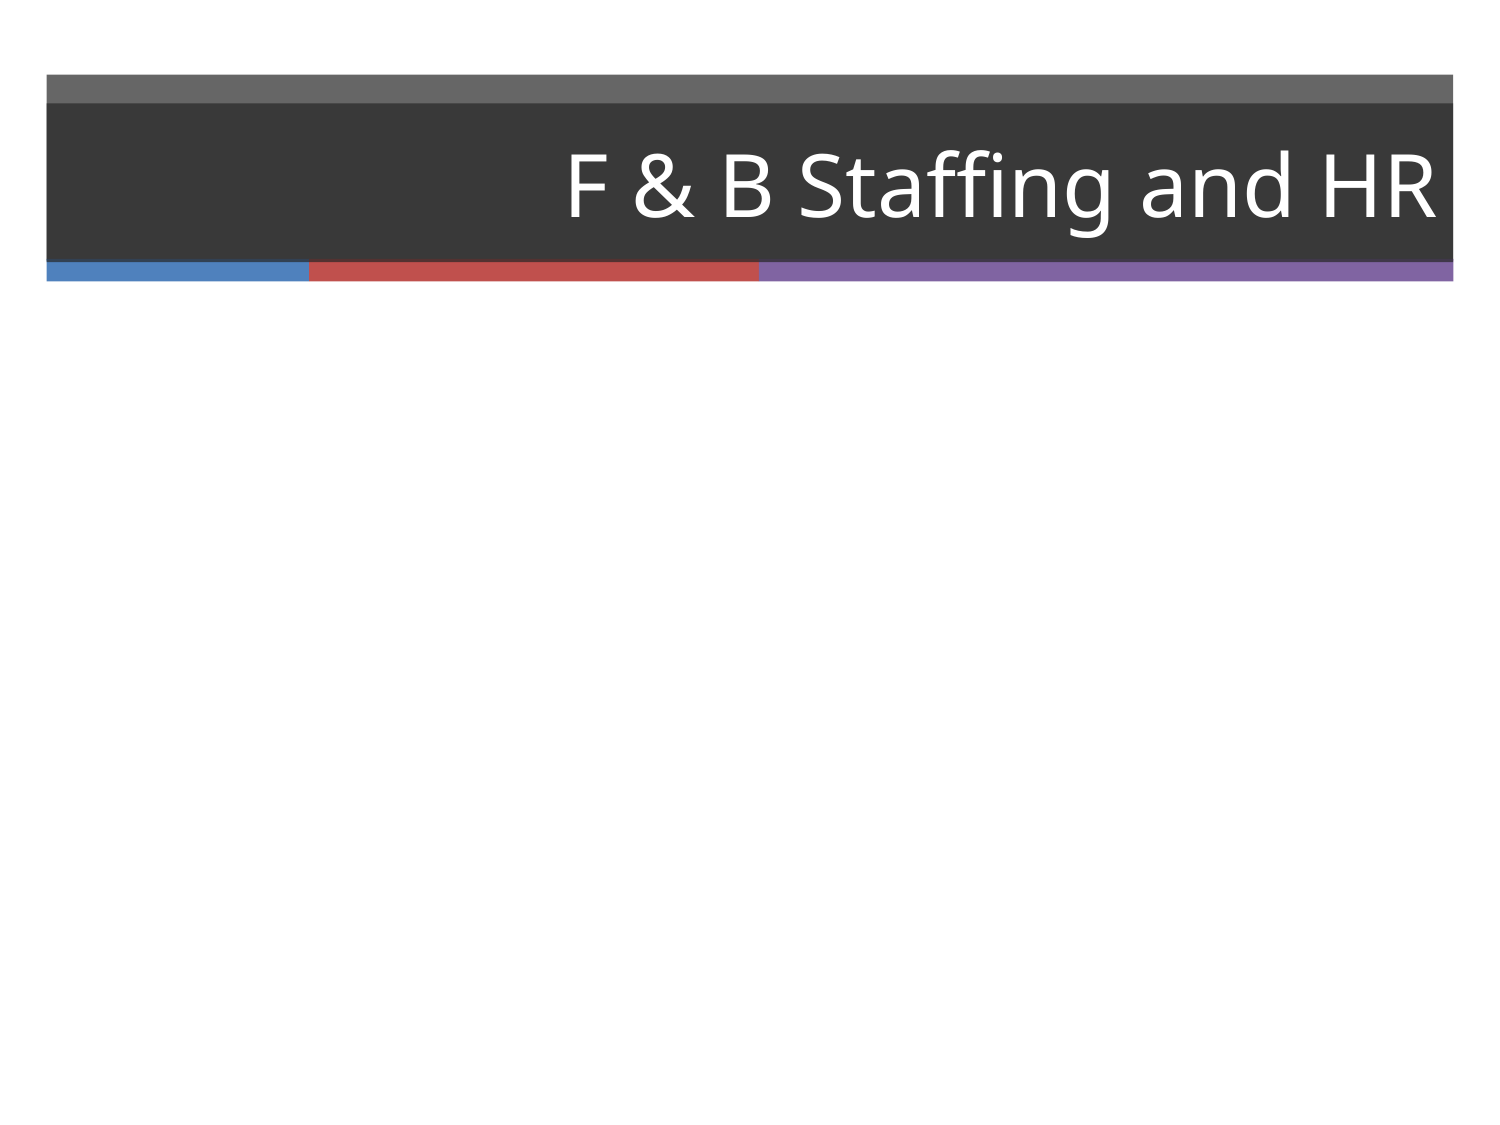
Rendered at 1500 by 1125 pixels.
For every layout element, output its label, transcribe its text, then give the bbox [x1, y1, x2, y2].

title F & B Staffing and HR [46, 103, 1454, 263]
